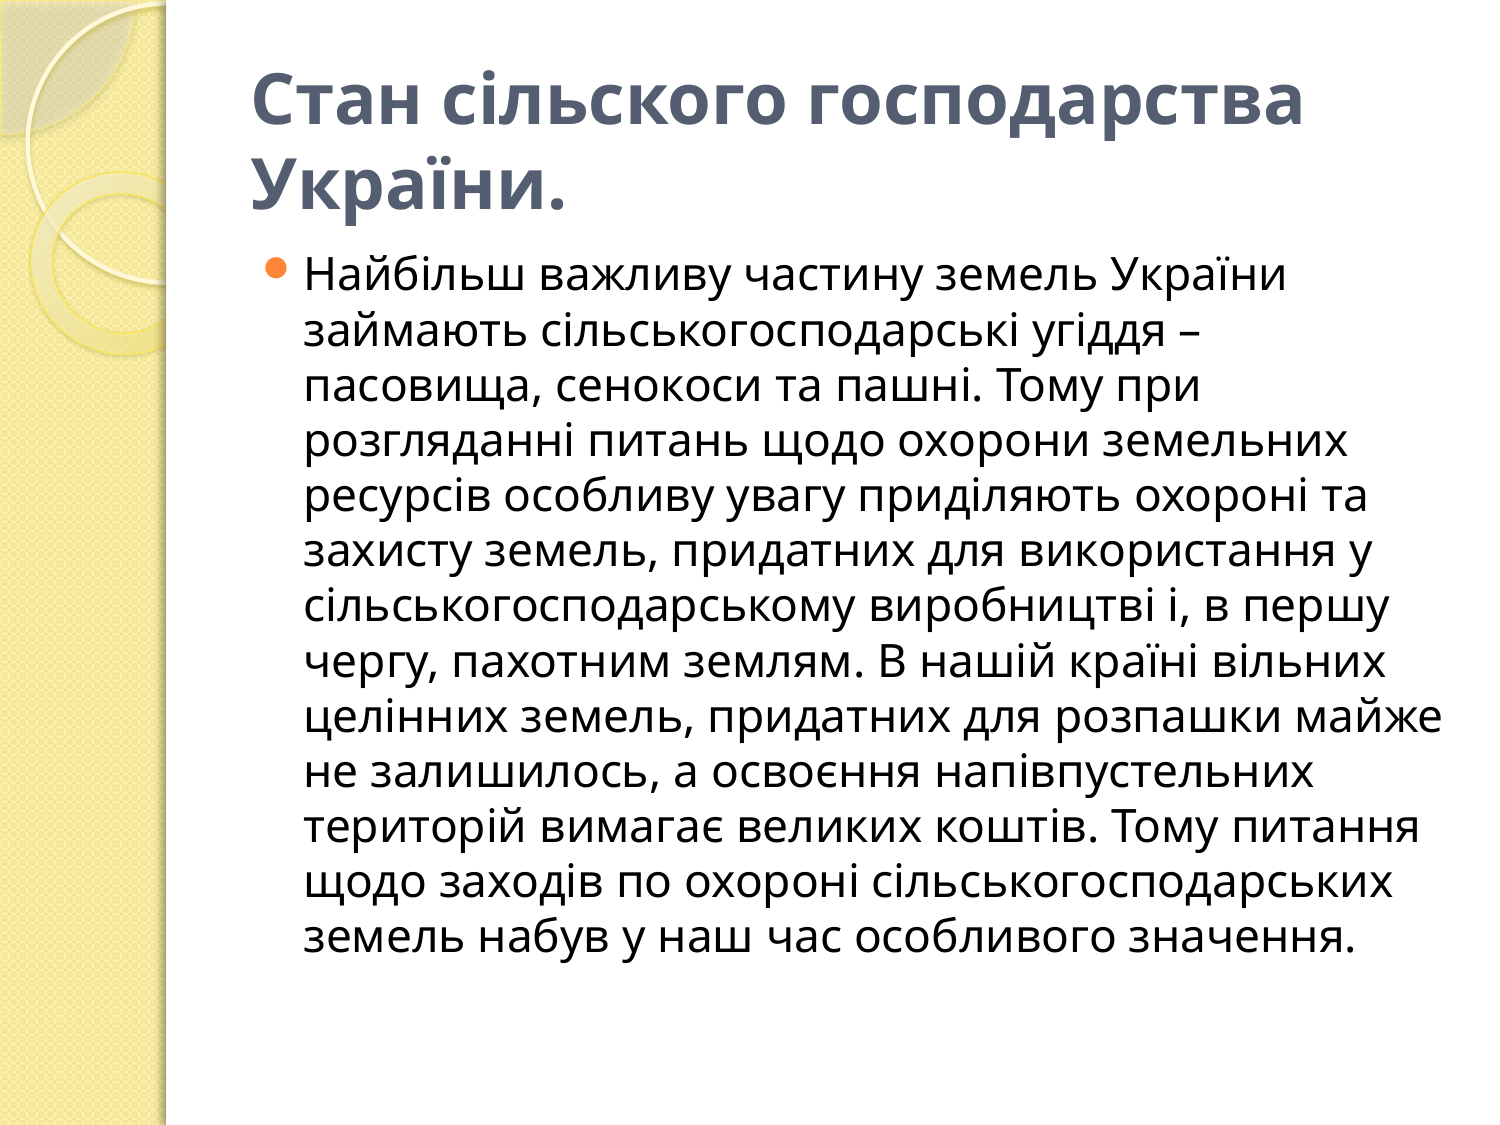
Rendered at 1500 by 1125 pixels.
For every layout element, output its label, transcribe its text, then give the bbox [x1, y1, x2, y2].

title Стан сільского господарства України. [235, 45, 1466, 233]
list Найбільш важливу частину земель України займають сільськогосподарські угіддя – пасовища, сенокоси та пашні. Тому при розгляданні питань щодо охорони земельних ресурсів особливу увагу приділяють охороні та захисту земель, придатних для використання у сільськогосподарському виробництві і, в першу чергу, пахотним землям. В нашій країні вільних целінних земель, придатних для розпашки майже не залишилось, а освоєння напівпустельних територій вимагає великих коштів. Тому питання щодо заходів по охороні сільськогосподарських земель набув у наш час особливого значення. [235, 237, 1466, 1025]
